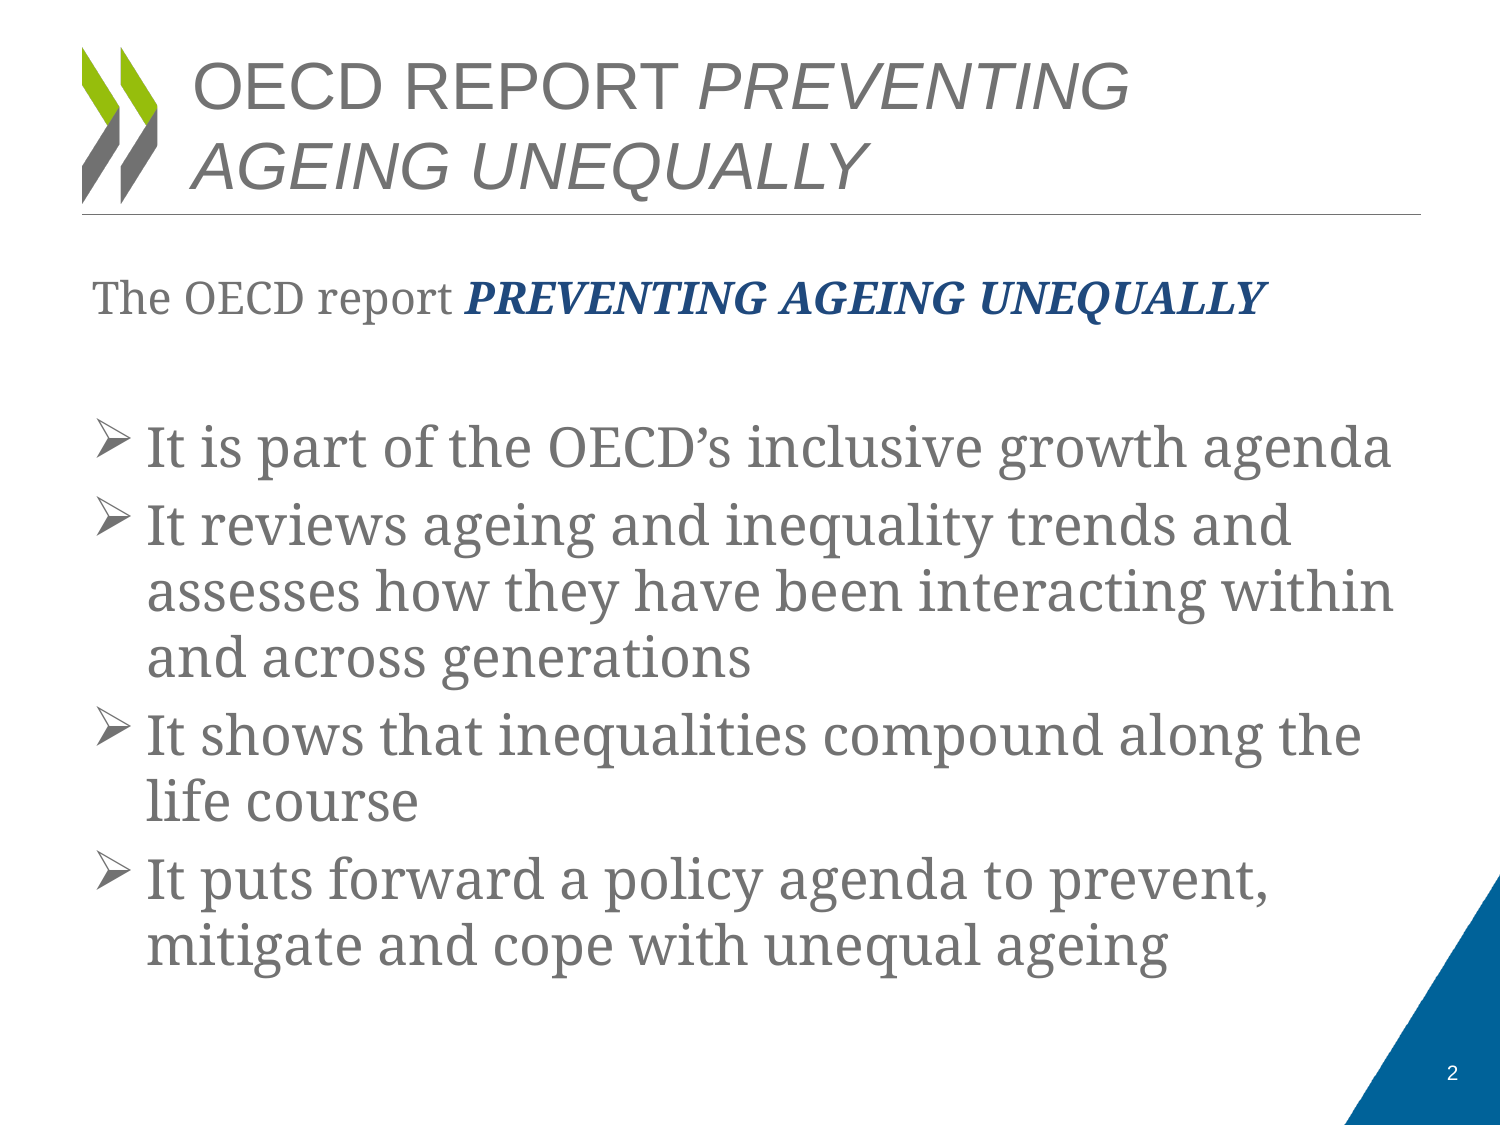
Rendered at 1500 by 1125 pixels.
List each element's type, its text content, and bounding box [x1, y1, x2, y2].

picture [1344, 874, 1500, 1125]
title OECD REPORT PREVENTING AGEING UNEQUALLY [177, 38, 1394, 207]
slide_number 2 [1417, 1051, 1474, 1092]
list The OECD report PREVENTING AGEING UNEQUALLY It is part of the OECD’s inclusive growth agenda It reviews ageing and inequality trends and assesses how they have been interacting within and across generations It shows that inequalities compound along the life course It puts forward a policy agenda to prevent, mitigate and cope with unequal ageing [76, 262, 1425, 1005]
